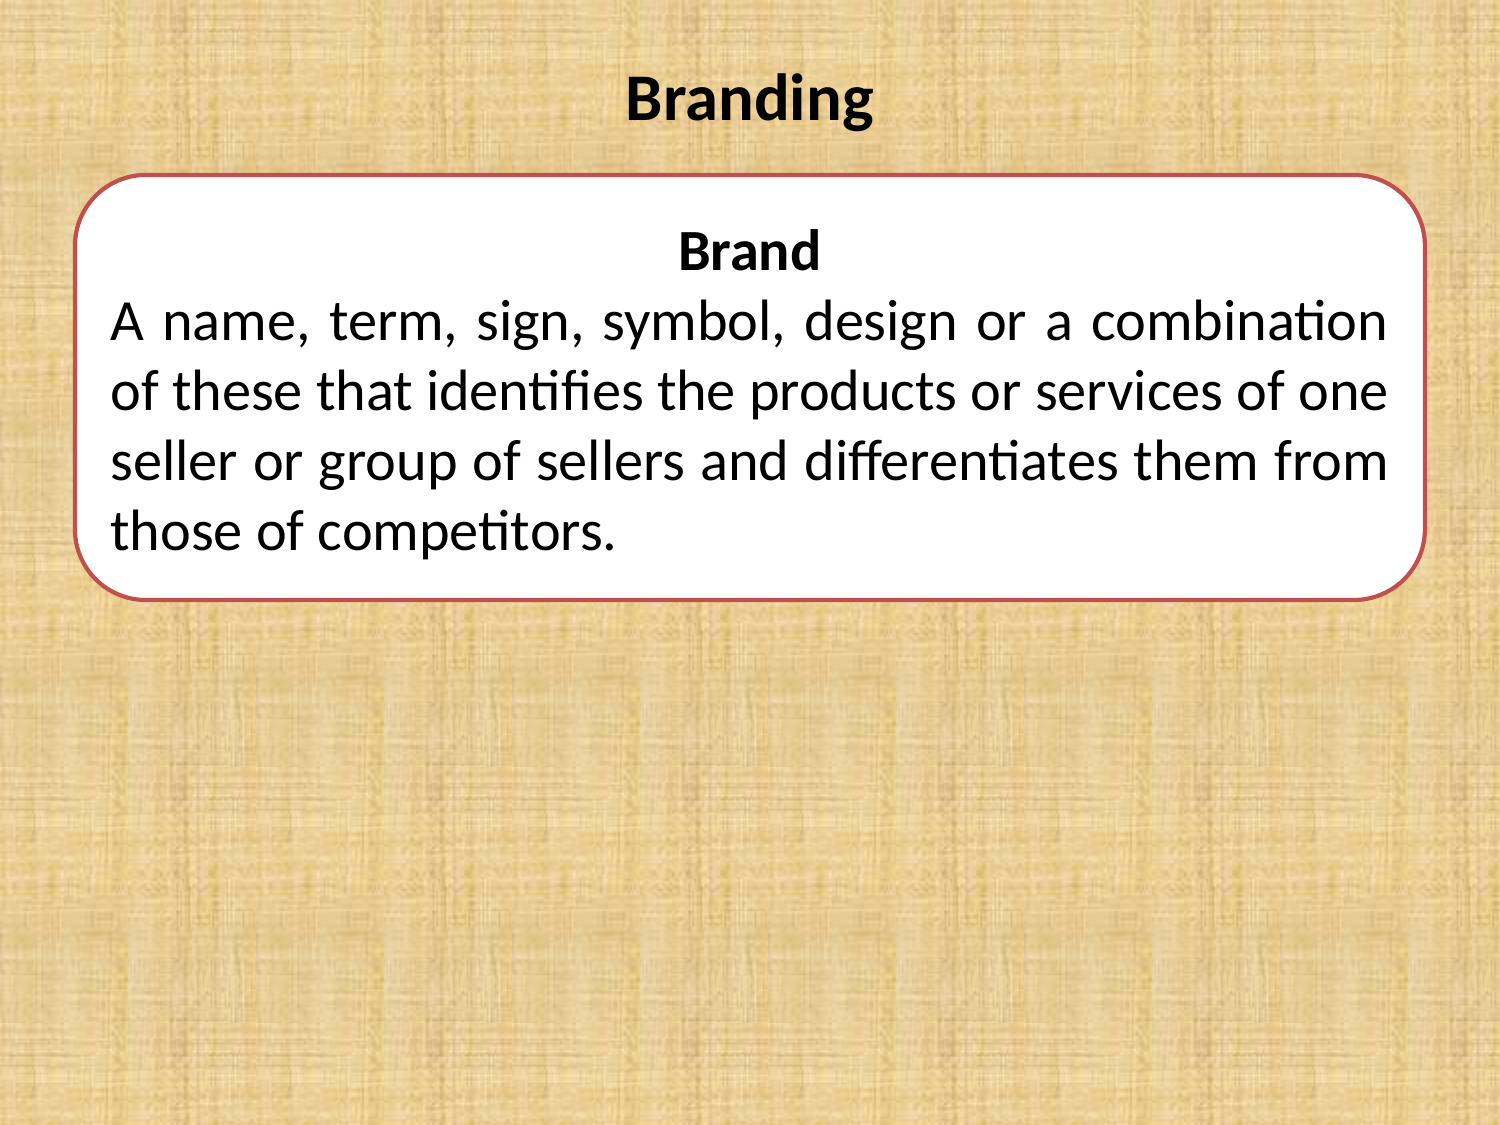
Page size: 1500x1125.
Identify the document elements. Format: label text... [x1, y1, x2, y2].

title Branding [75, 24, 1425, 163]
text_box Brand A name, term, sign, symbol, design or a combination of these that identifies the products or services of one seller or group of sellers and differentiates them from those of competitors. [72, 172, 1428, 603]
picture [0, 0, 1500, 1125]
